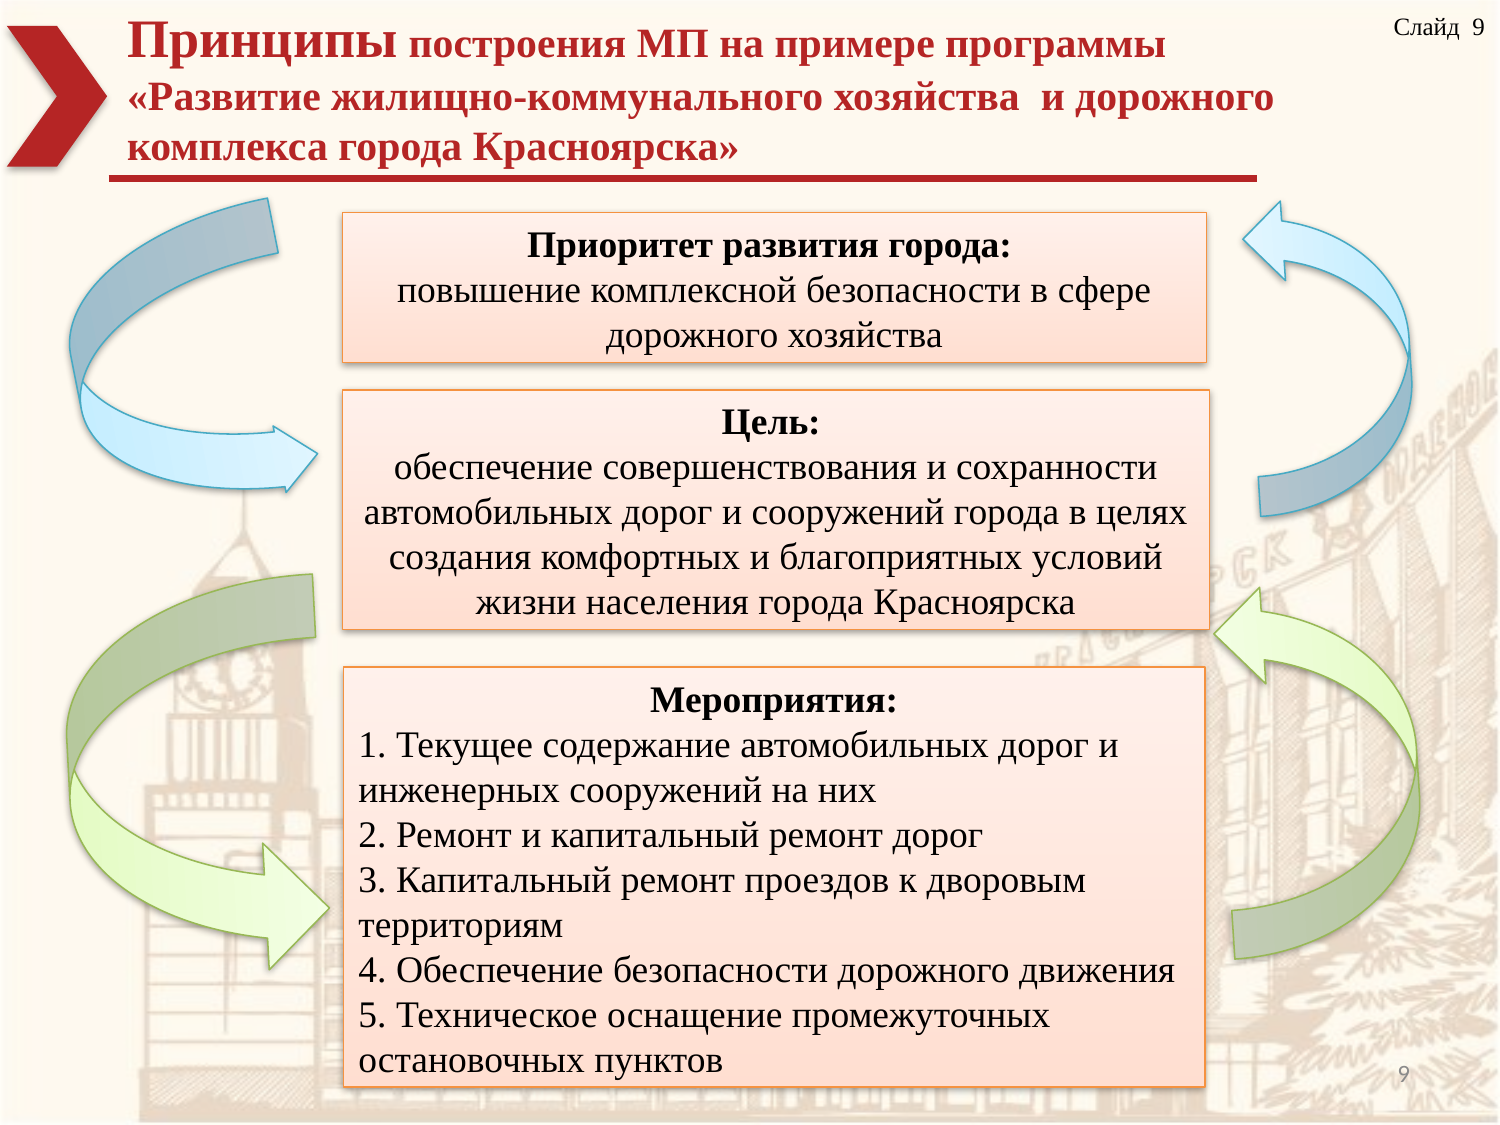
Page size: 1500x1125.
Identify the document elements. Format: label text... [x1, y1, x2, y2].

slide_number 9 [1074, 1042, 1425, 1103]
text_box Приоритет развития города: повышение комплексной безопасности в сфере дорожного хозяйства [342, 212, 1207, 363]
text_box [1213, 586, 1421, 960]
text_box [65, 573, 331, 971]
text_box Слайд 9 [1352, 3, 1500, 48]
title Принципы построения МП на примере программы «Развитие жилищно-коммунального хозяйства и дорожного комплекса города Красноярска» [112, 72, 1353, 151]
text_box [4, 23, 109, 169]
text_box Цель: обеспечение совершенствования и сохранности автомобильных дорог и сооружений города в целях создания комфортных и благоприятных условий жизни населения города Красноярска [342, 389, 1210, 630]
text_box [68, 197, 319, 494]
text_box Мероприятия: 1. Текущее содержание автомобильных дорог и инженерных сооружений на них 2. Ремонт и капитальный ремонт дорог 3. Капитальный ремонт проездов к дворовым территориям 4. Обеспечение безопасности дорожного движения 5. Техническое оснащение промежуточных остановочных пунктов [343, 666, 1206, 1088]
text_box [1242, 200, 1413, 518]
